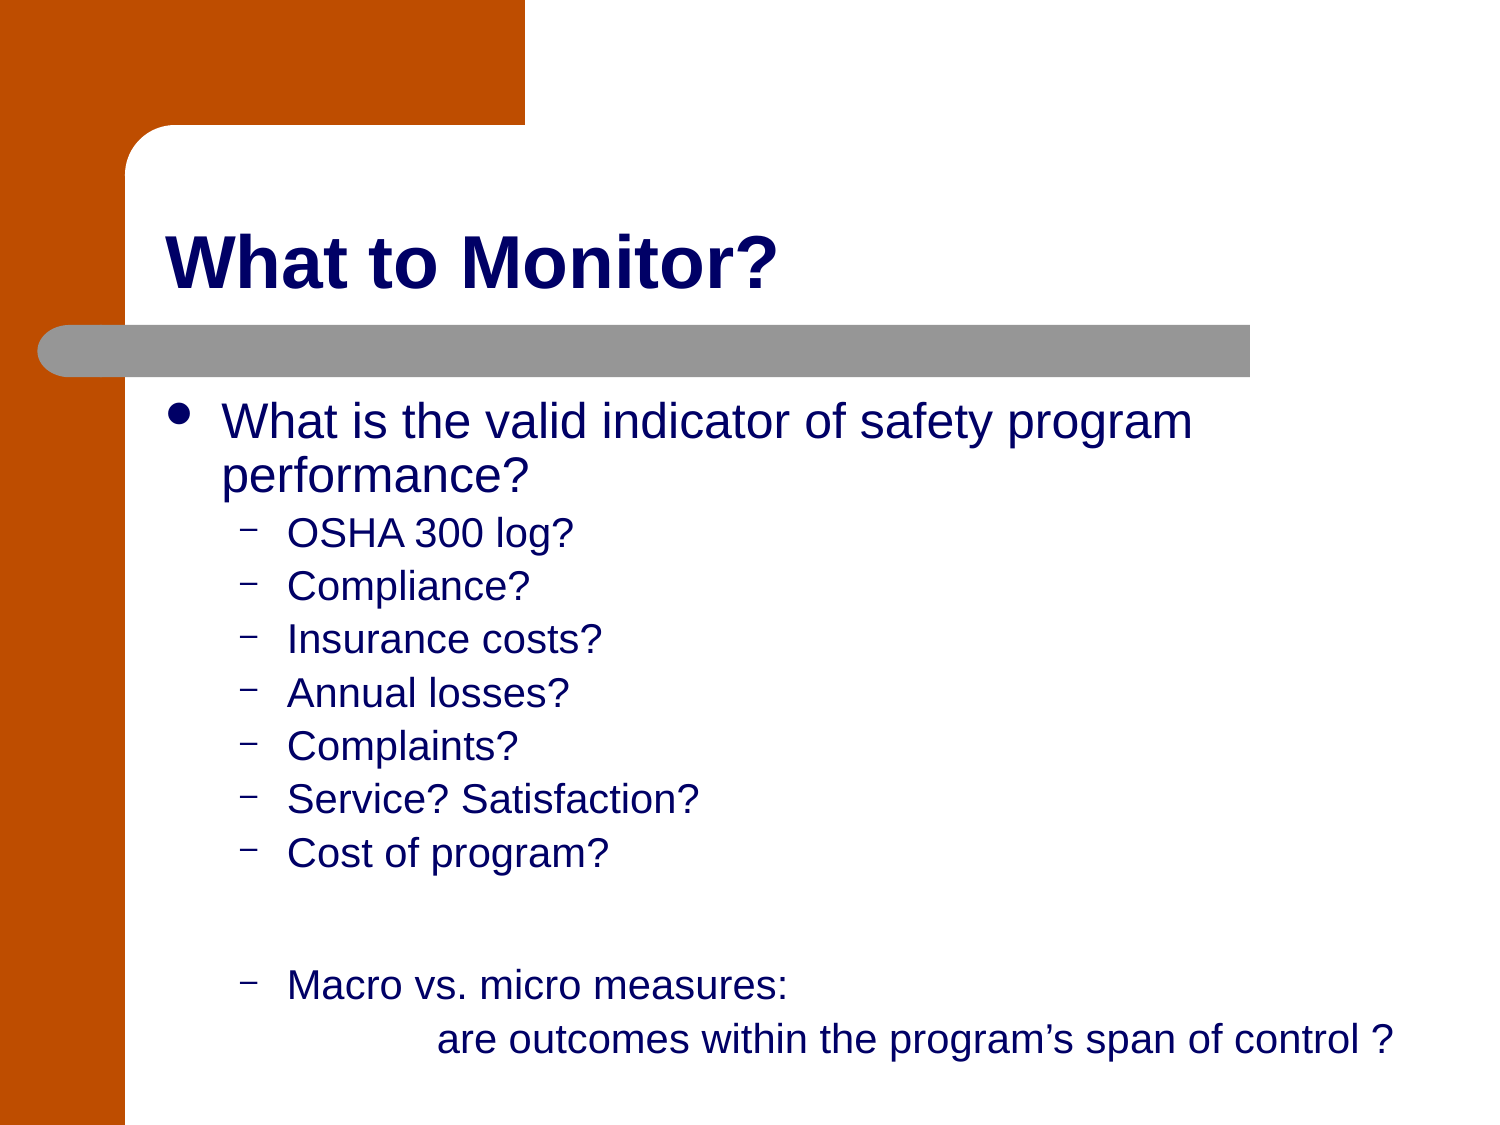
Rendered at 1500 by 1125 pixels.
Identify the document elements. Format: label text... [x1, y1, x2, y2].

list What is the valid indicator of safety program performance? OSHA 300 log? Compliance? Insurance costs? Annual losses? Complaints? Service? Satisfaction? Cost of program? Macro vs. micro measures: are outcomes within the program’s span of control ? [150, 387, 1463, 1000]
title What to Monitor? [150, 125, 1463, 313]
